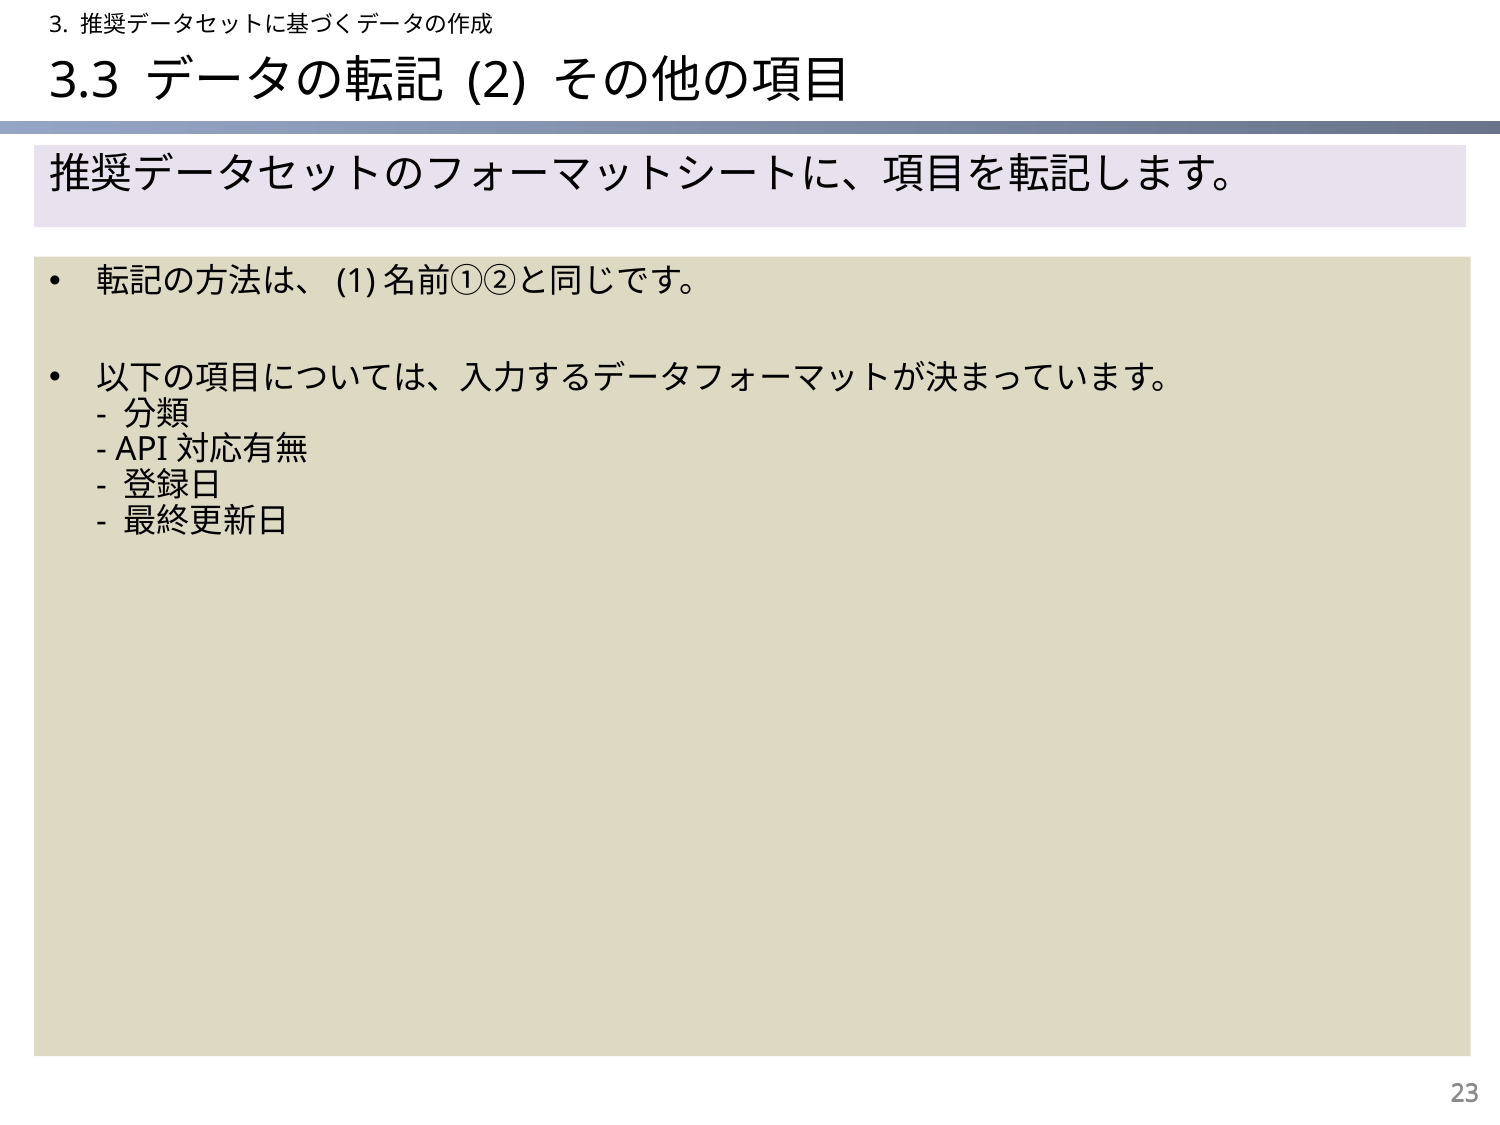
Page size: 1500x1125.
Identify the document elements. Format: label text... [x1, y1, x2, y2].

title 3.3 データの転記 (2) その他の項目 [34, 46, 1275, 116]
list 転記の方法は、(1)名前①②と同じです。 以下の項目については、入力するデータフォーマットが決まっています。 - 分類 - API対応有無 - 登録日 - 最終更新日 [34, 256, 1471, 1057]
list 推奨データセットのフォーマットシートに、項目を転記します。 [34, 145, 1466, 228]
list 3. 推奨データセットに基づくデータの作成 [34, 4, 1271, 41]
slide_number 23 [1411, 1070, 1495, 1118]
